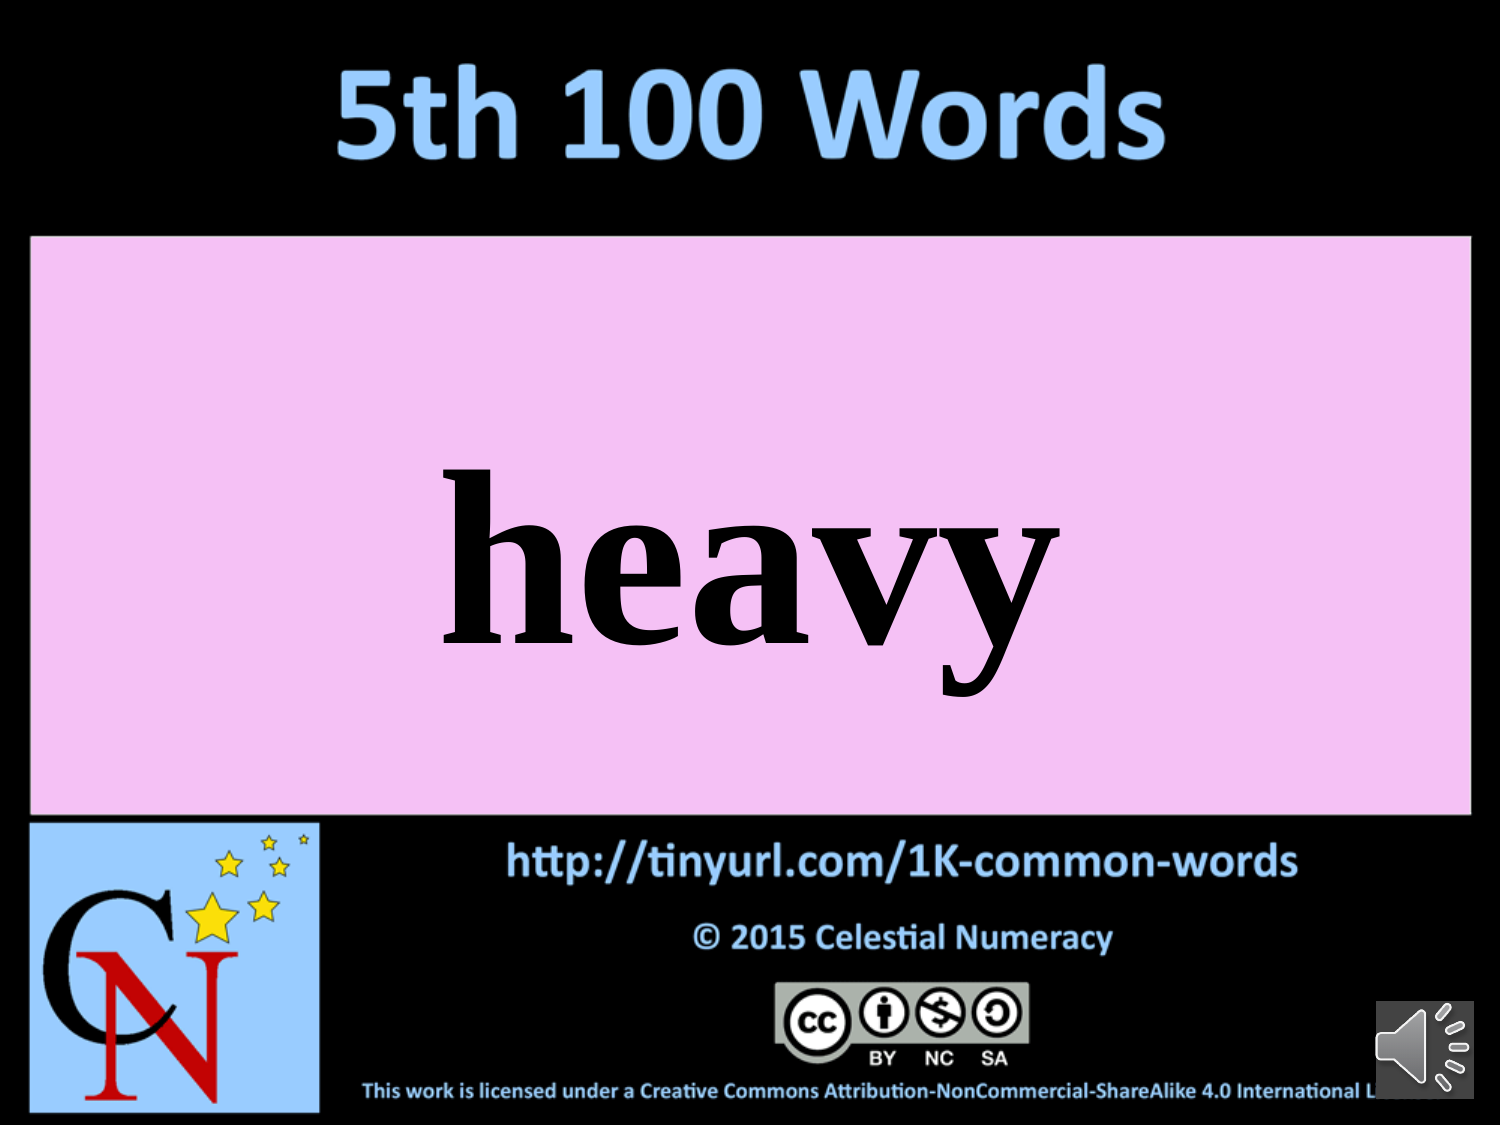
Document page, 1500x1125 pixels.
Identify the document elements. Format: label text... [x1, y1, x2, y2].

picture [0, 0, 1500, 1125]
title heavy [103, 453, 1397, 672]
